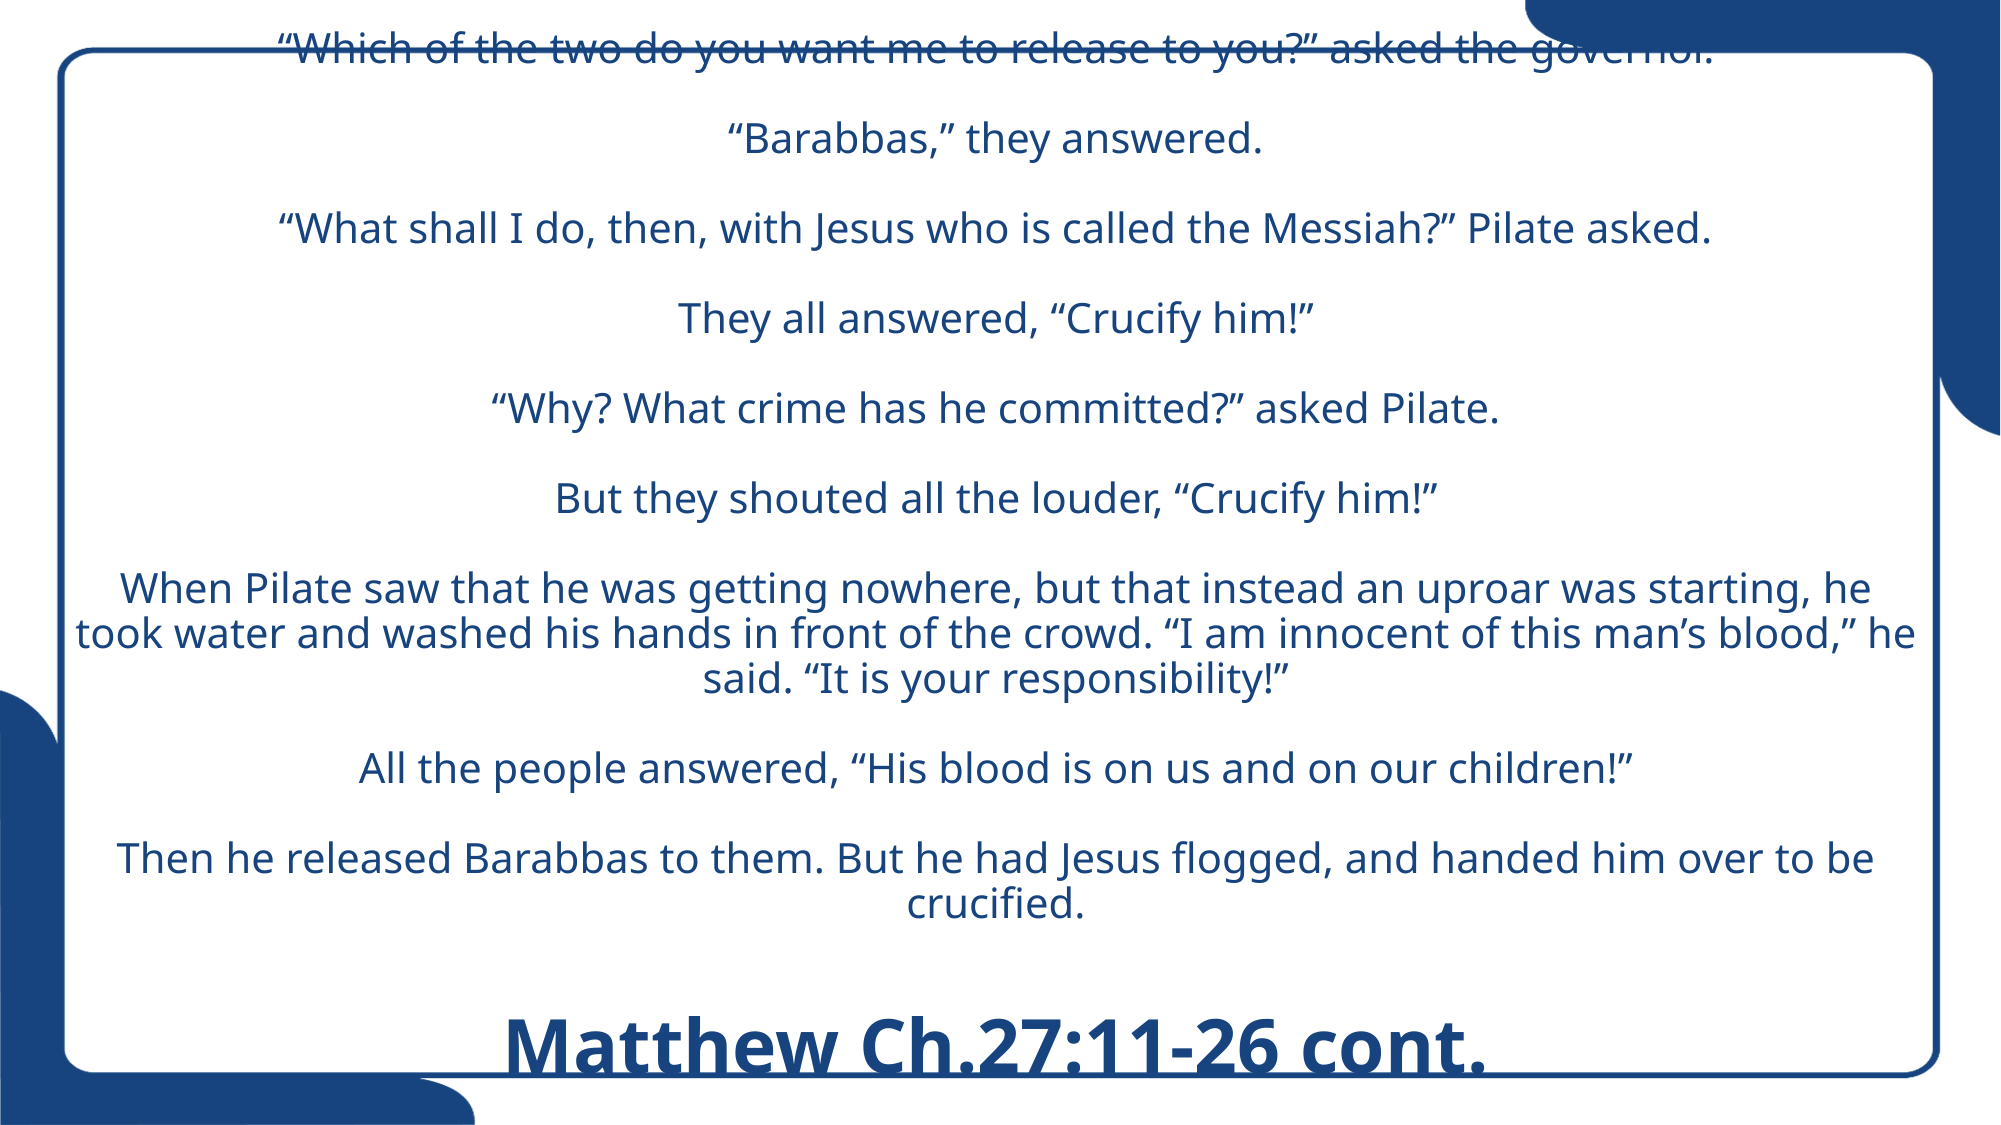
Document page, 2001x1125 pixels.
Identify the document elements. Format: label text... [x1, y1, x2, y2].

title “Which of the two do you want me to release to you?” asked the governor. “Barabbas,” they answered. “What shall I do, then, with Jesus who is called the Messiah?” Pilate asked. They all answered, “Crucify him!” “Why? What crime has he committed?” asked Pilate. But they shouted all the louder, “Crucify him!” When Pilate saw that he was getting nowhere, but that instead an uproar was starting, he took water and washed his hands in front of the crowd. “I am innocent of this man’s blood,” he said. “It is your responsibility!” All the people answered, “His blood is on us and on our children!” Then he released Barabbas to them. But he had Jesus flogged, and handed him over to be crucified. Matthew Ch.27:11-26 cont. [58, 56, 1934, 1061]
picture [0, 0, 2001, 1125]
